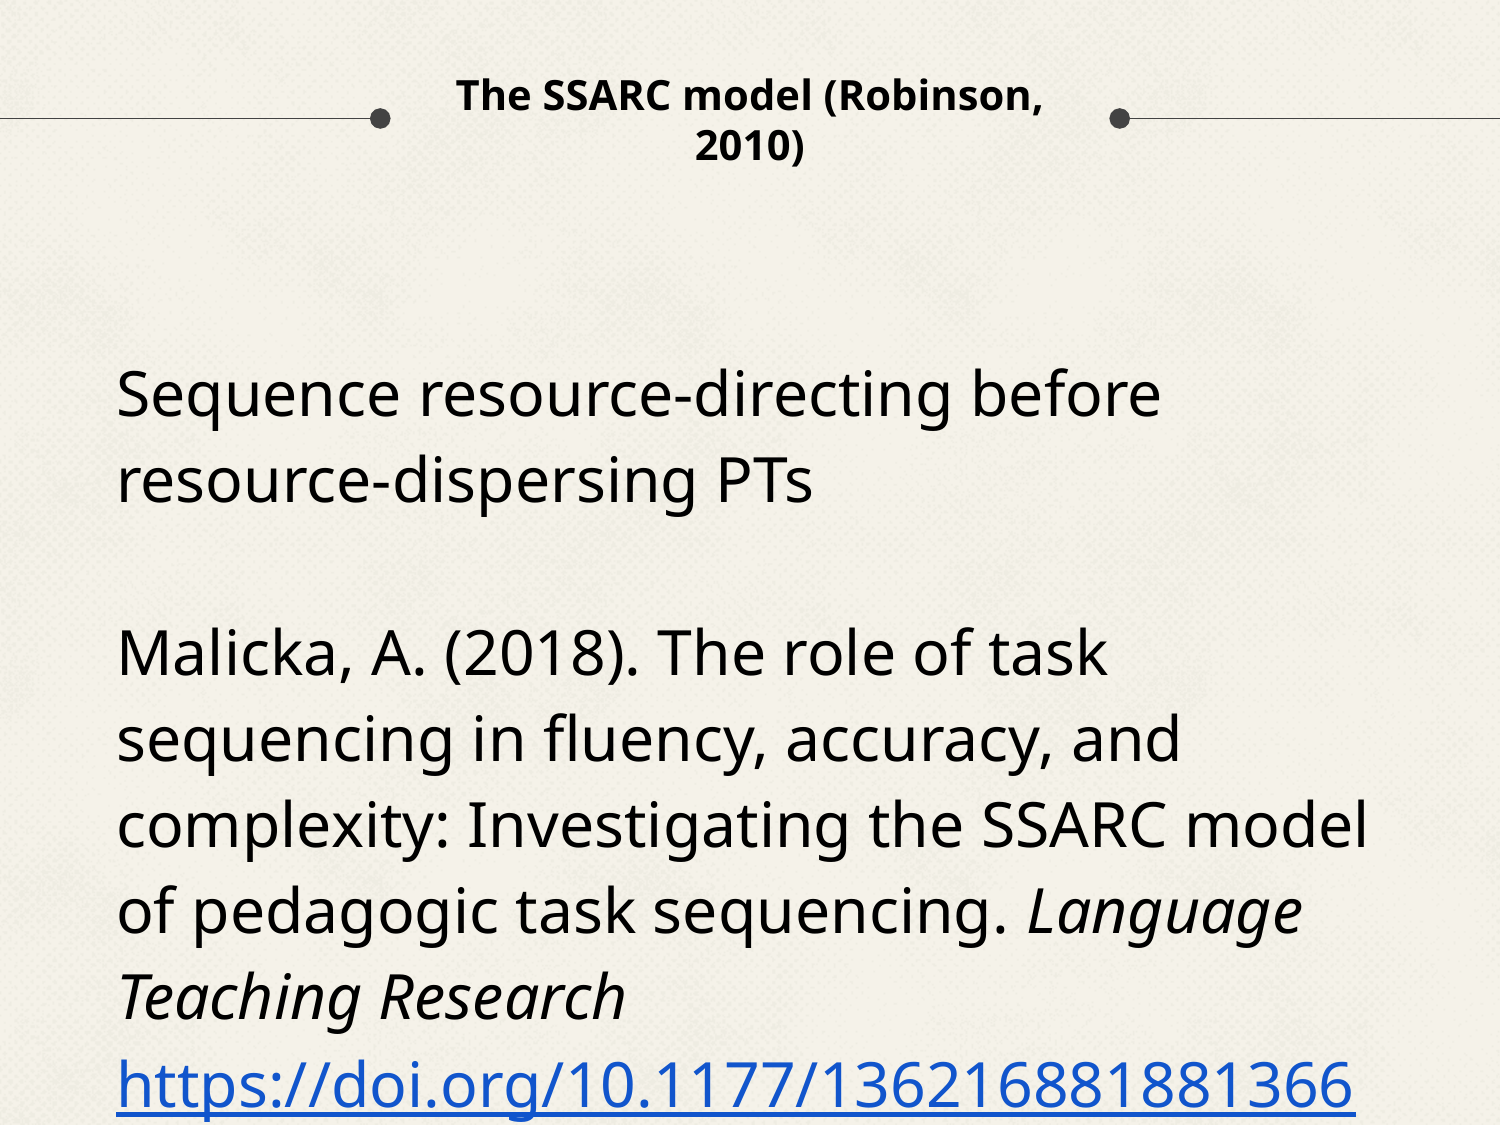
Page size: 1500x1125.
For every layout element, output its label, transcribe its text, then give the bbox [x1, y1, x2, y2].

title The SSARC model (Robinson, 2010) [430, 24, 1070, 213]
list Sequence resource-directing before resource-dispersing PTs Malicka, A. (2018). The role of task sequencing in fluency, accuracy, and complexity: Investigating the SSARC model of pedagogic task sequencing. Language Teaching Research https://doi.org/10.1177/1362168818813668 [101, 327, 1399, 1031]
picture [0, 0, 1500, 1125]
